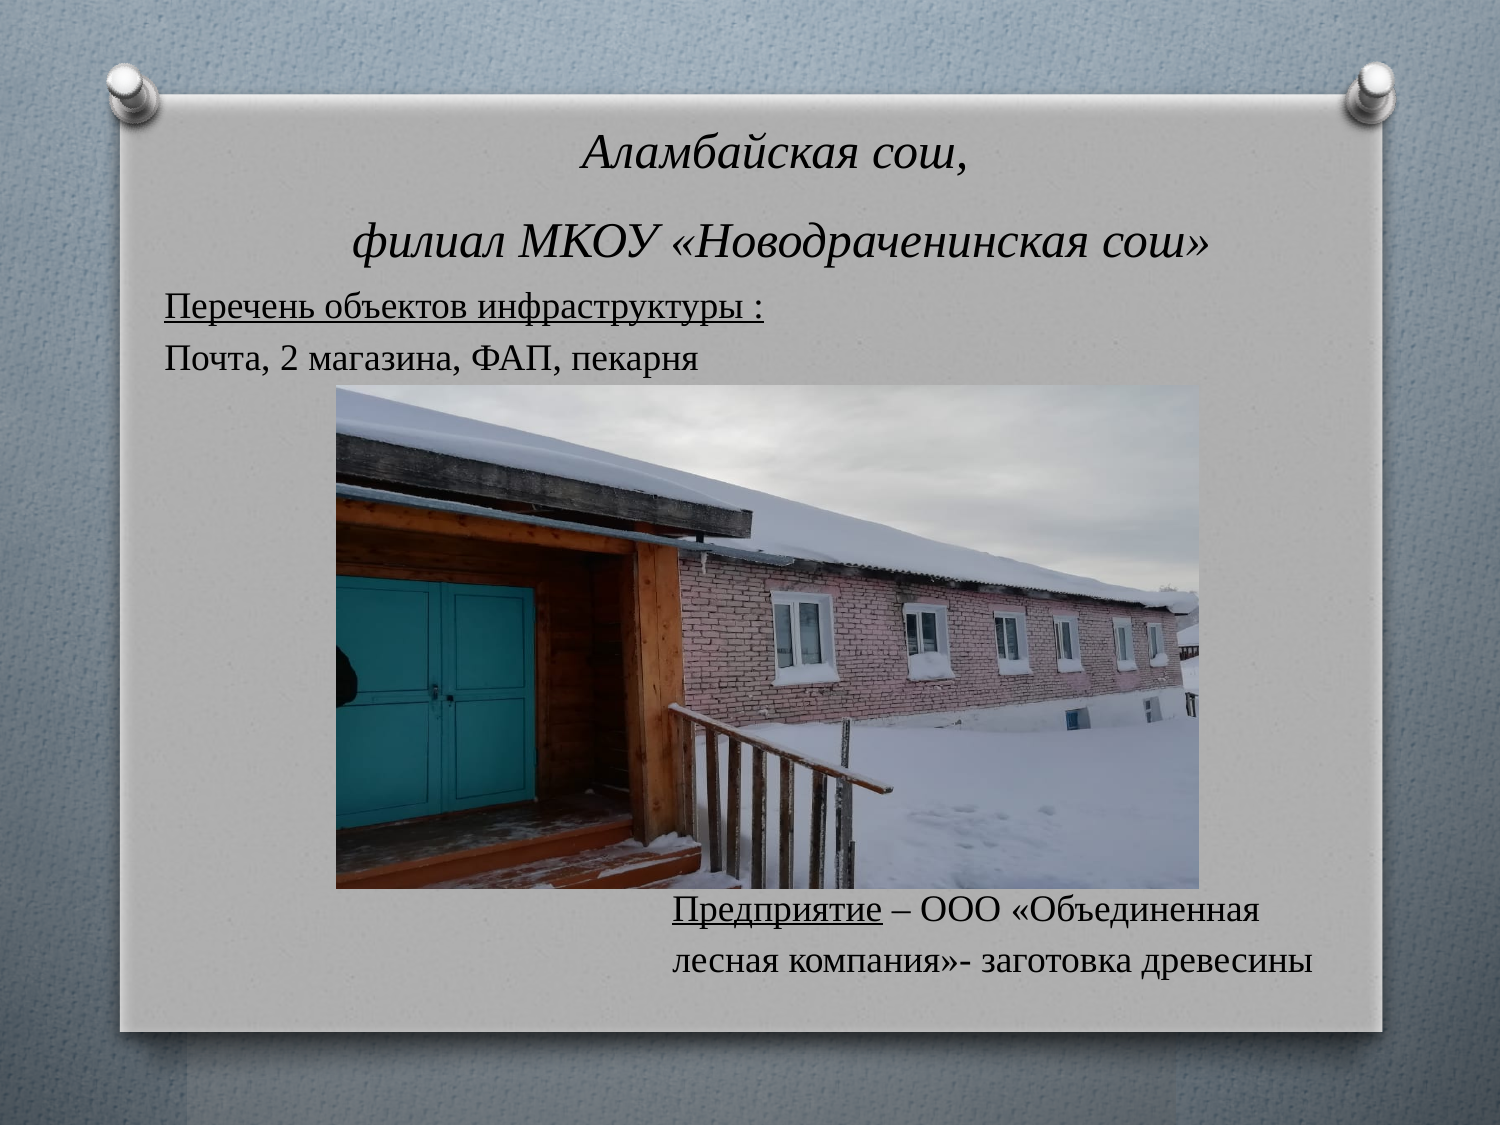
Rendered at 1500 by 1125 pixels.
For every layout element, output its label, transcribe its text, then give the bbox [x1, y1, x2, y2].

picture [1317, 35, 1439, 156]
text_box Перечень объектов инфраструктуры : Почта, 2 магазина, ФАП, пекарня [112, 267, 863, 386]
picture [75, 29, 198, 153]
text_box Аламбайская сош, филиал МКОУ «Новодраченинская сош» [182, 101, 1306, 276]
picture [336, 385, 1200, 889]
text_box Предприятие – ООО «Объединенная лесная компания»- заготовка древесины [620, 869, 1370, 988]
